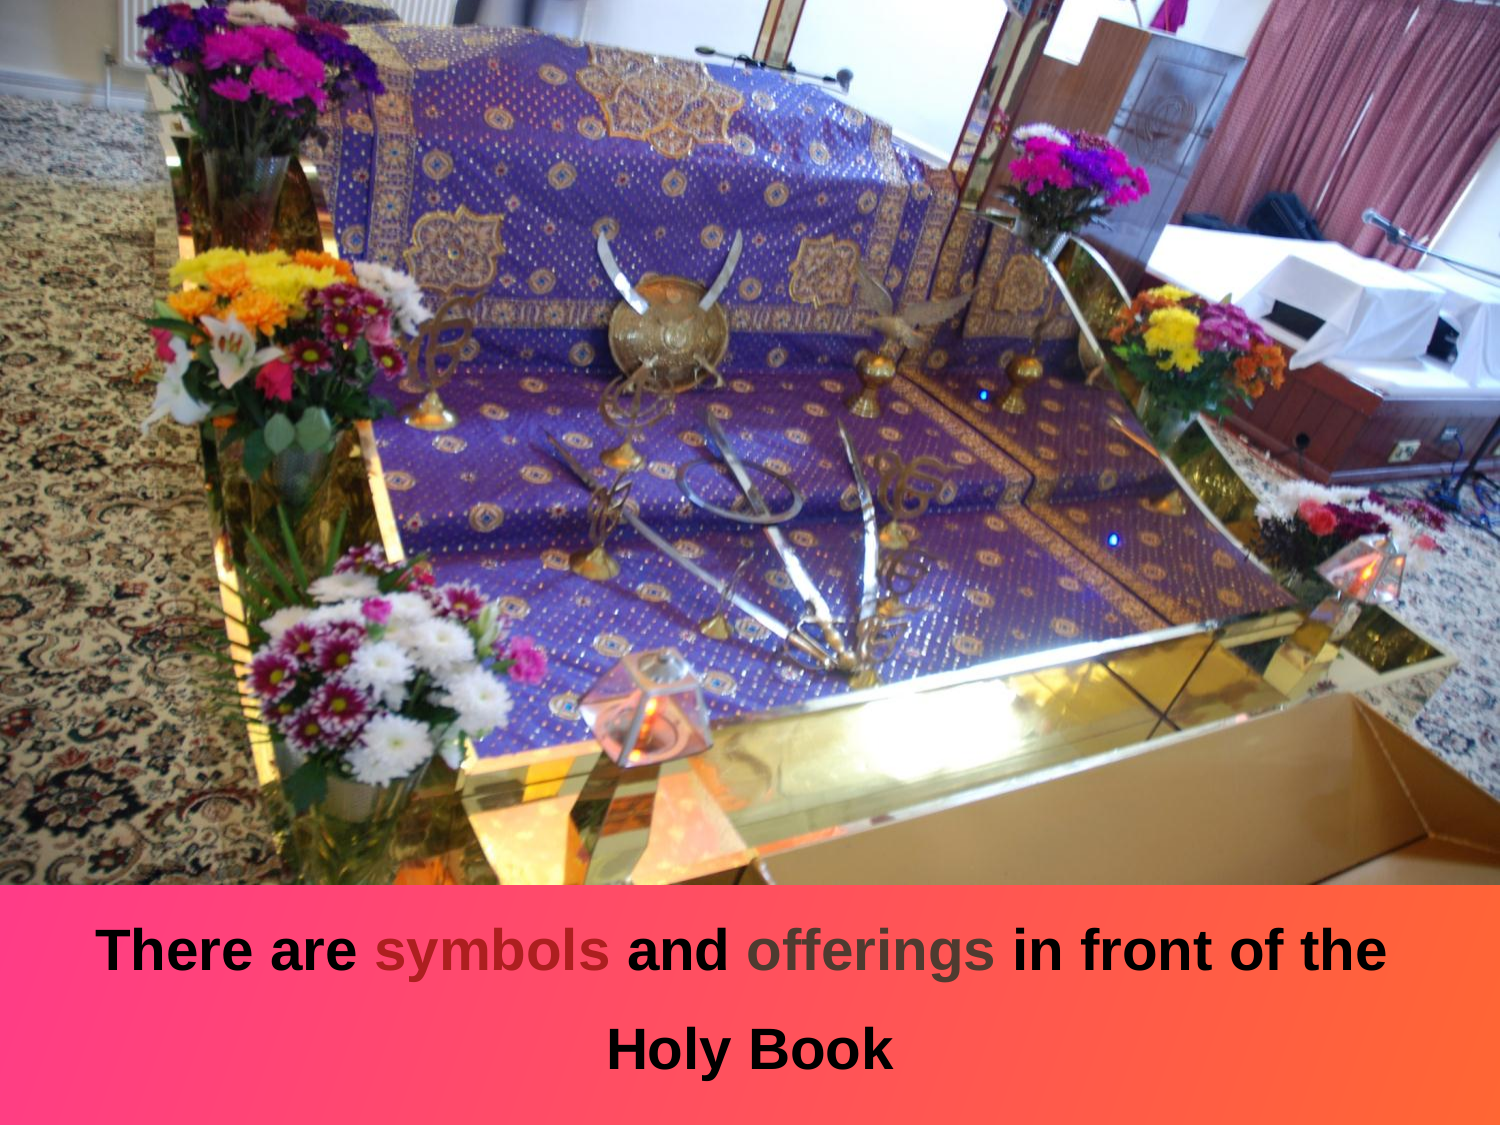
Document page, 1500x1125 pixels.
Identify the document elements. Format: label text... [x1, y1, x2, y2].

picture [0, 0, 1500, 886]
text_box There are symbols and offerings in front of the Holy Book [0, 904, 1500, 1089]
